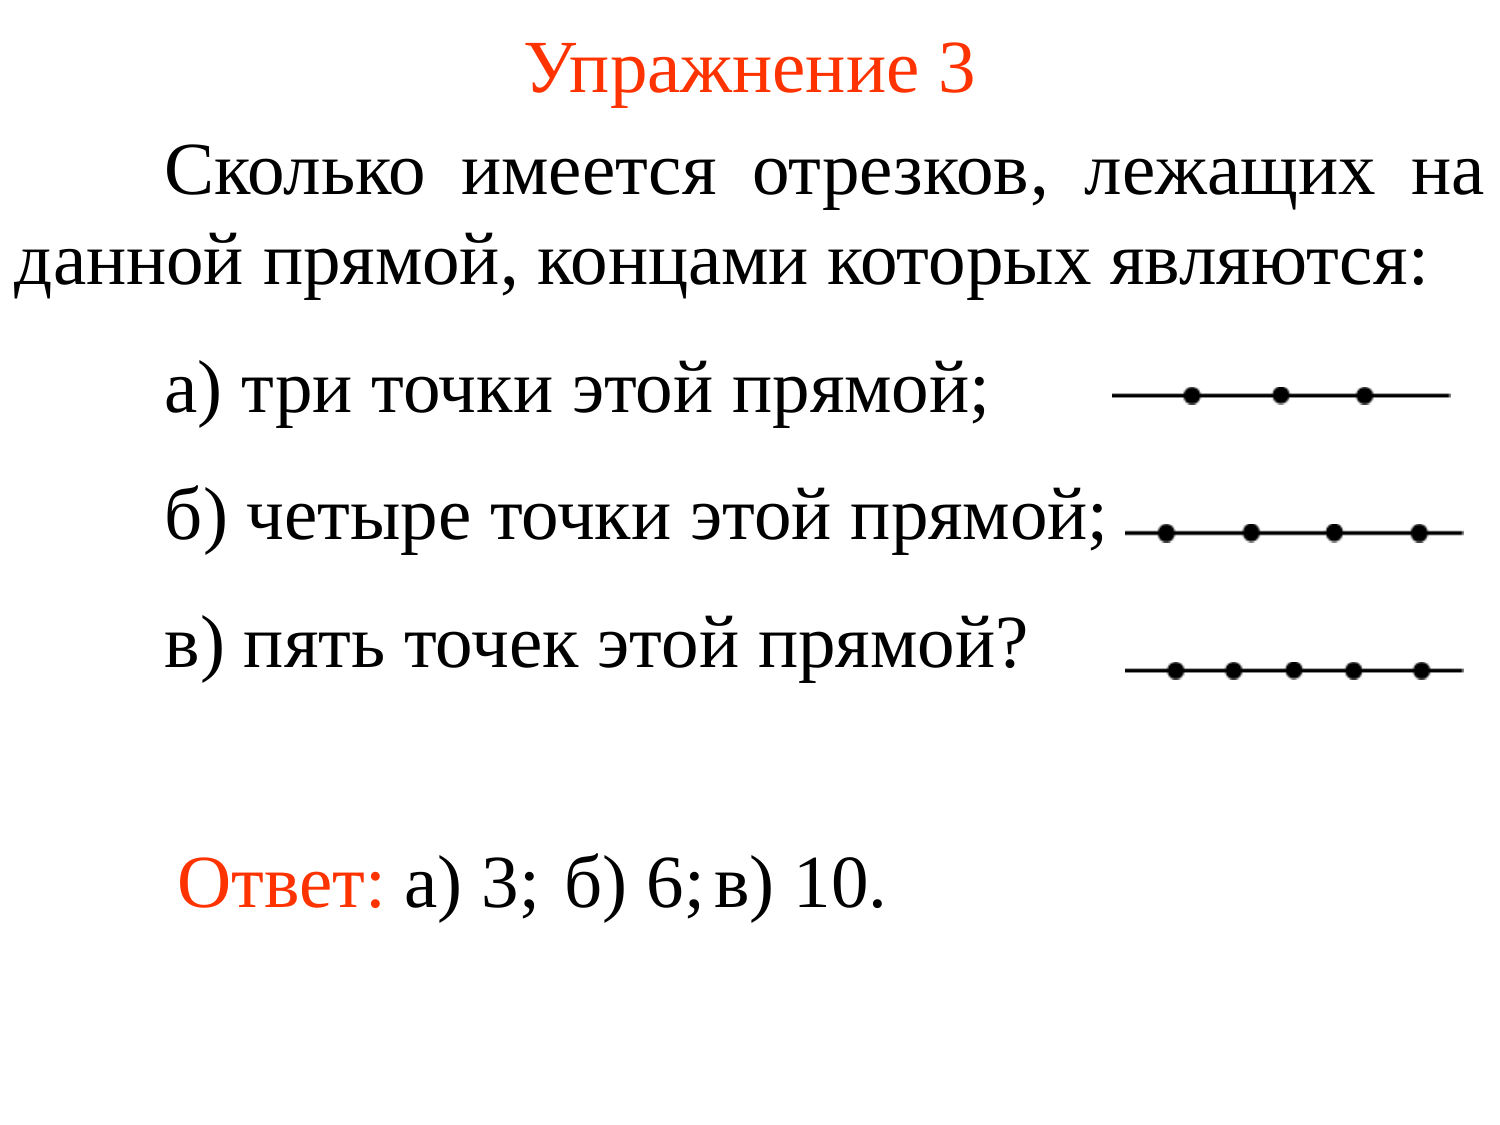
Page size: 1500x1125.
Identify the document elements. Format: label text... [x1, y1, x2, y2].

picture [1124, 524, 1464, 543]
text_box Сколько имеется отрезков, лежащих на данной прямой, концами которых являются: а) три точки этой прямой; б) четыре точки этой прямой; в) пять точек этой прямой? [0, 112, 1500, 690]
text_box в) 10. [699, 824, 1000, 930]
text_box Ответ: а) 3; [162, 824, 688, 930]
picture [1112, 387, 1451, 405]
text_box б) 6; [688, 824, 699, 930]
title Упражнение 3 [112, 24, 1388, 100]
picture [1124, 662, 1464, 680]
